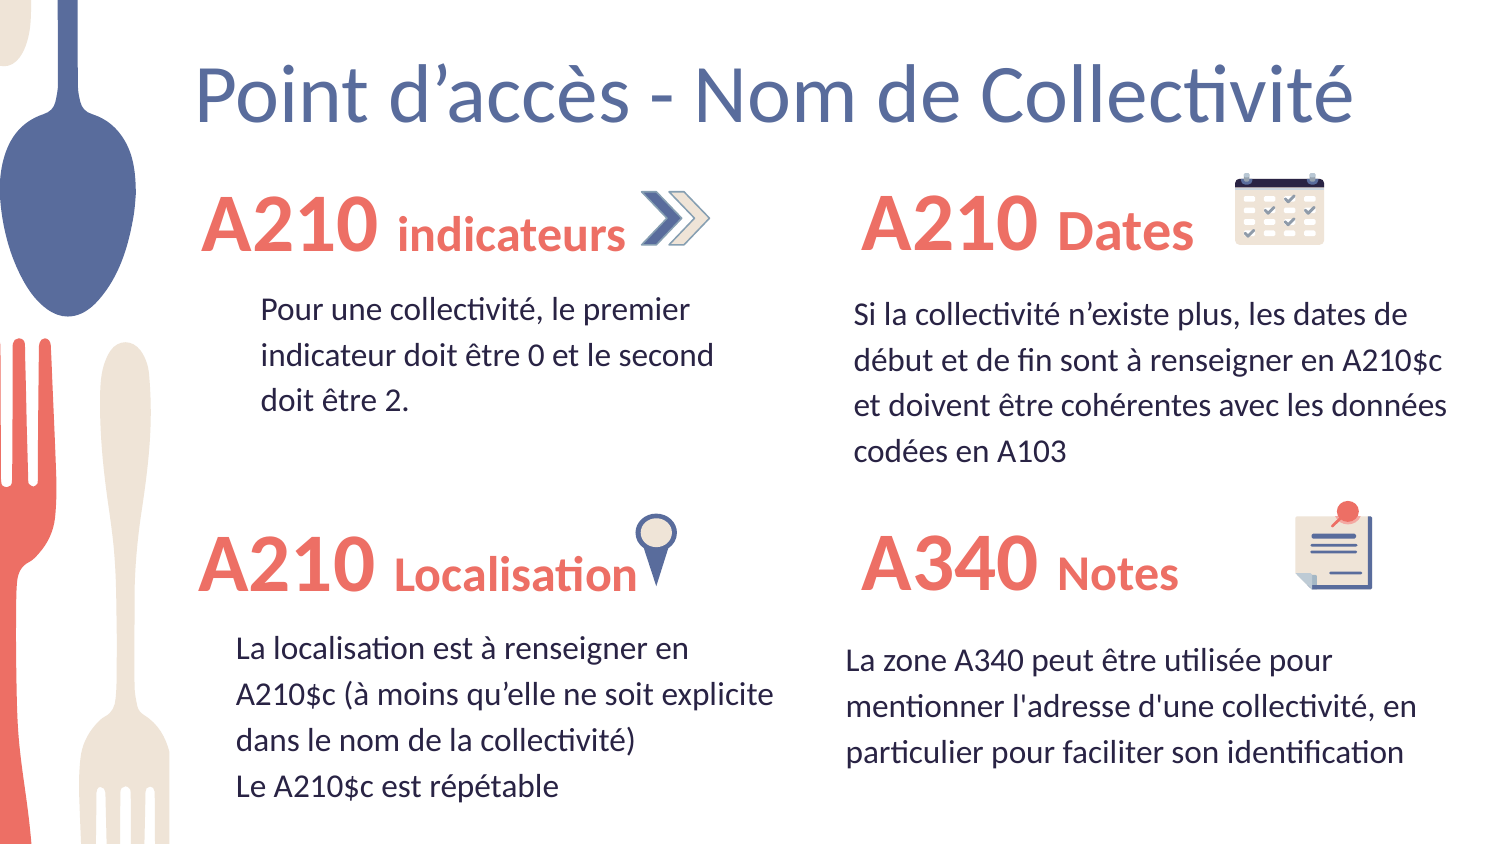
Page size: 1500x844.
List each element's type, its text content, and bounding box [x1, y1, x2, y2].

subtitle A210 Localisation [160, 477, 720, 550]
subtitle A210 Dates [823, 137, 1237, 209]
subtitle Pour une collectivité, le premier indicateur doit être 0 et le second doit être 2. [231, 265, 734, 446]
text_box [1295, 500, 1373, 590]
subtitle La localisation est à renseigner en A210$c (à moins qu’elle ne soit explicite dans le nom de la collectivité) Le A210$c est répétable [206, 605, 807, 786]
subtitle La zone A340 peut être utilisée pour mentionner l'adresse d'une collectivité, en particulier pour faciliter son identification [816, 617, 1488, 798]
subtitle A340 Notes [823, 477, 1237, 550]
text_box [635, 513, 678, 587]
title Point d’accès - Nom de Collectivité [92, 24, 1459, 103]
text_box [641, 191, 710, 246]
subtitle Si la collectivité n’existe plus, les dates de début et de fin sont à renseigner en A210$c et doivent être cohérentes avec les données codées en A103 [823, 270, 1481, 451]
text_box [1234, 172, 1325, 245]
subtitle A210 indicateurs [163, 137, 678, 210]
